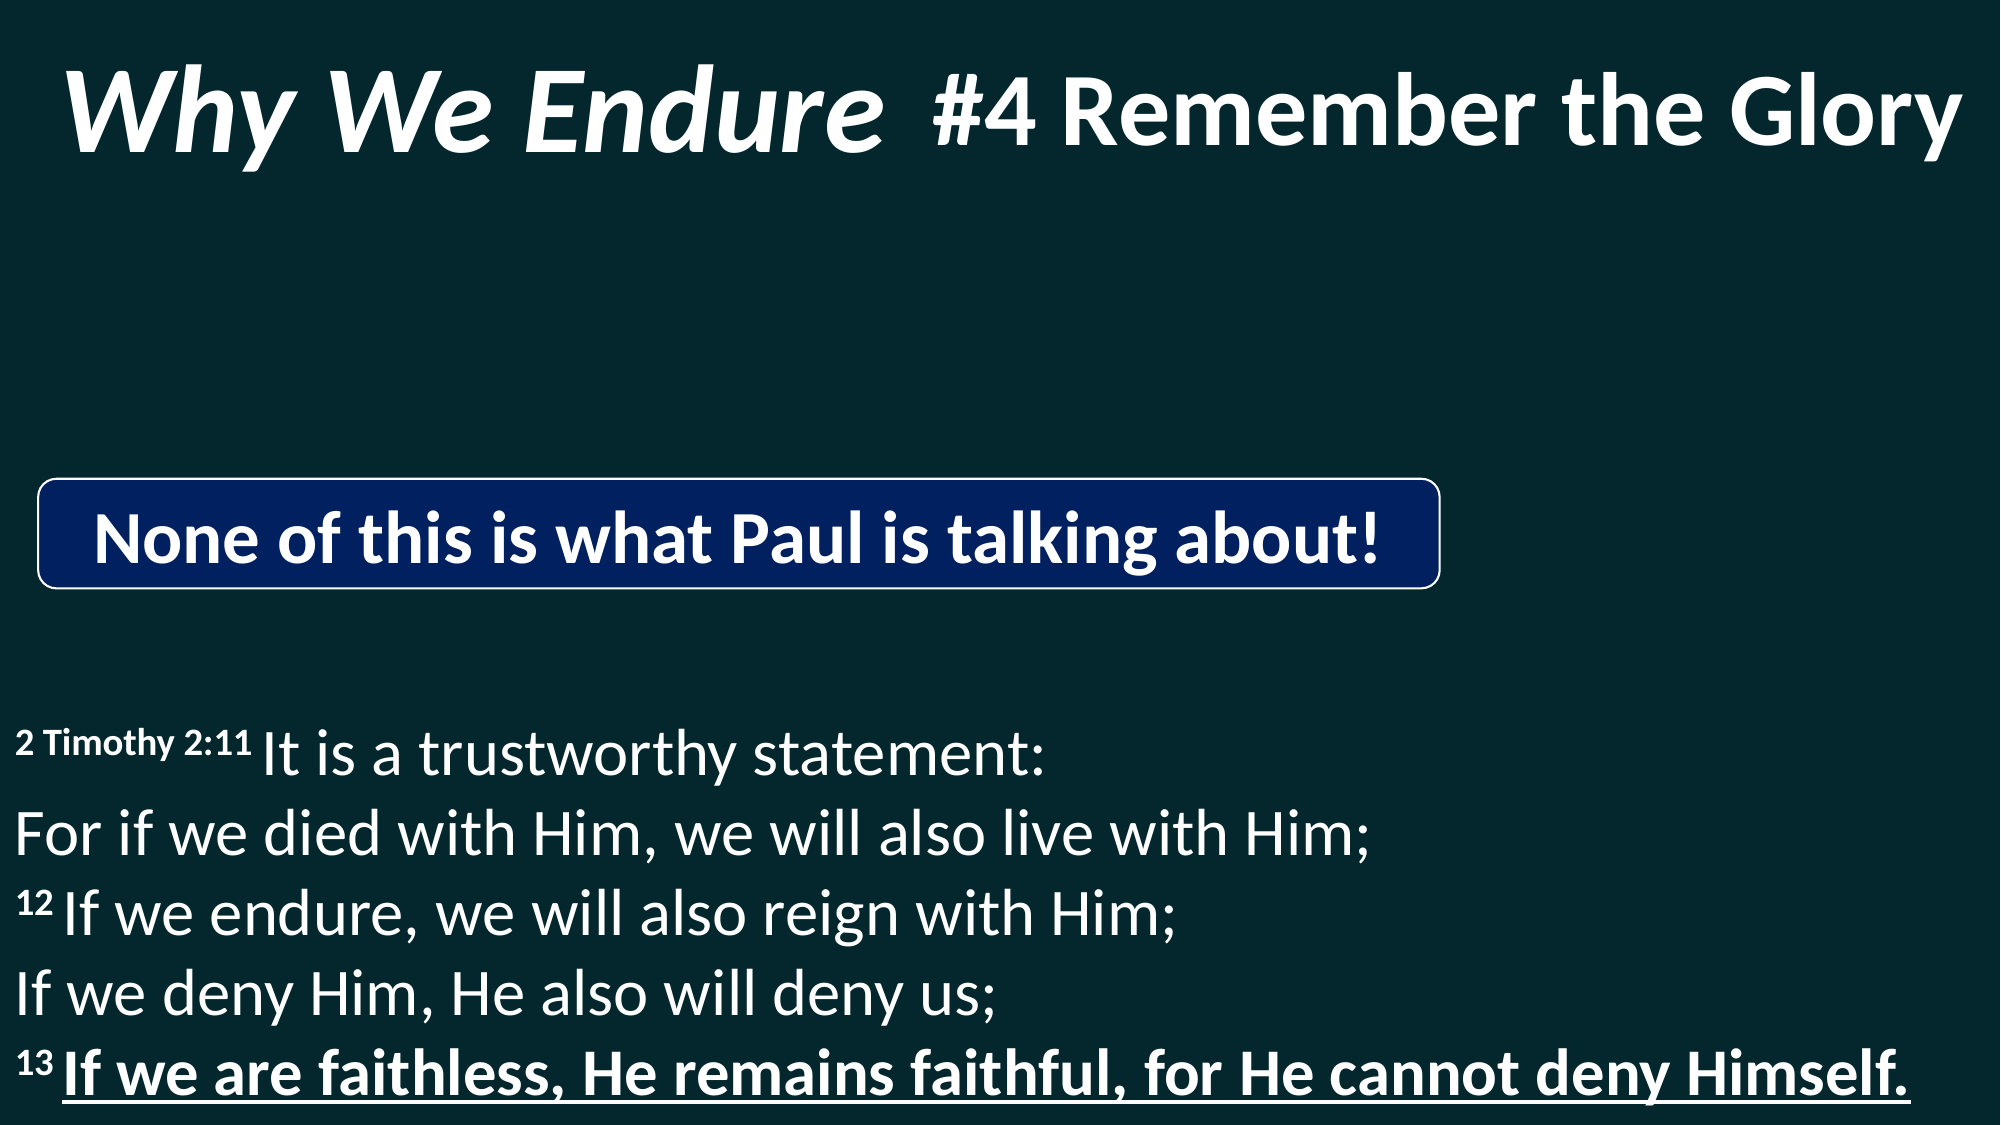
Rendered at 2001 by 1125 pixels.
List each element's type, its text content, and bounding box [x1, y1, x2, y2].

text_box None of this is what Paul is talking about! [37, 477, 1441, 590]
text_box 2 Timothy 2:11 It is a trustworthy statement: For if we died with Him, we will also live with Him; 12 If we endure, we will also reign with Him; If we deny Him, He also will deny us; 13 If we are faithless, He remains faithful, for He cannot deny Himself. [0, 692, 2000, 1125]
text_box Why We Endure [0, 20, 946, 186]
text_box #4 Remember the Glory [892, 34, 2000, 175]
